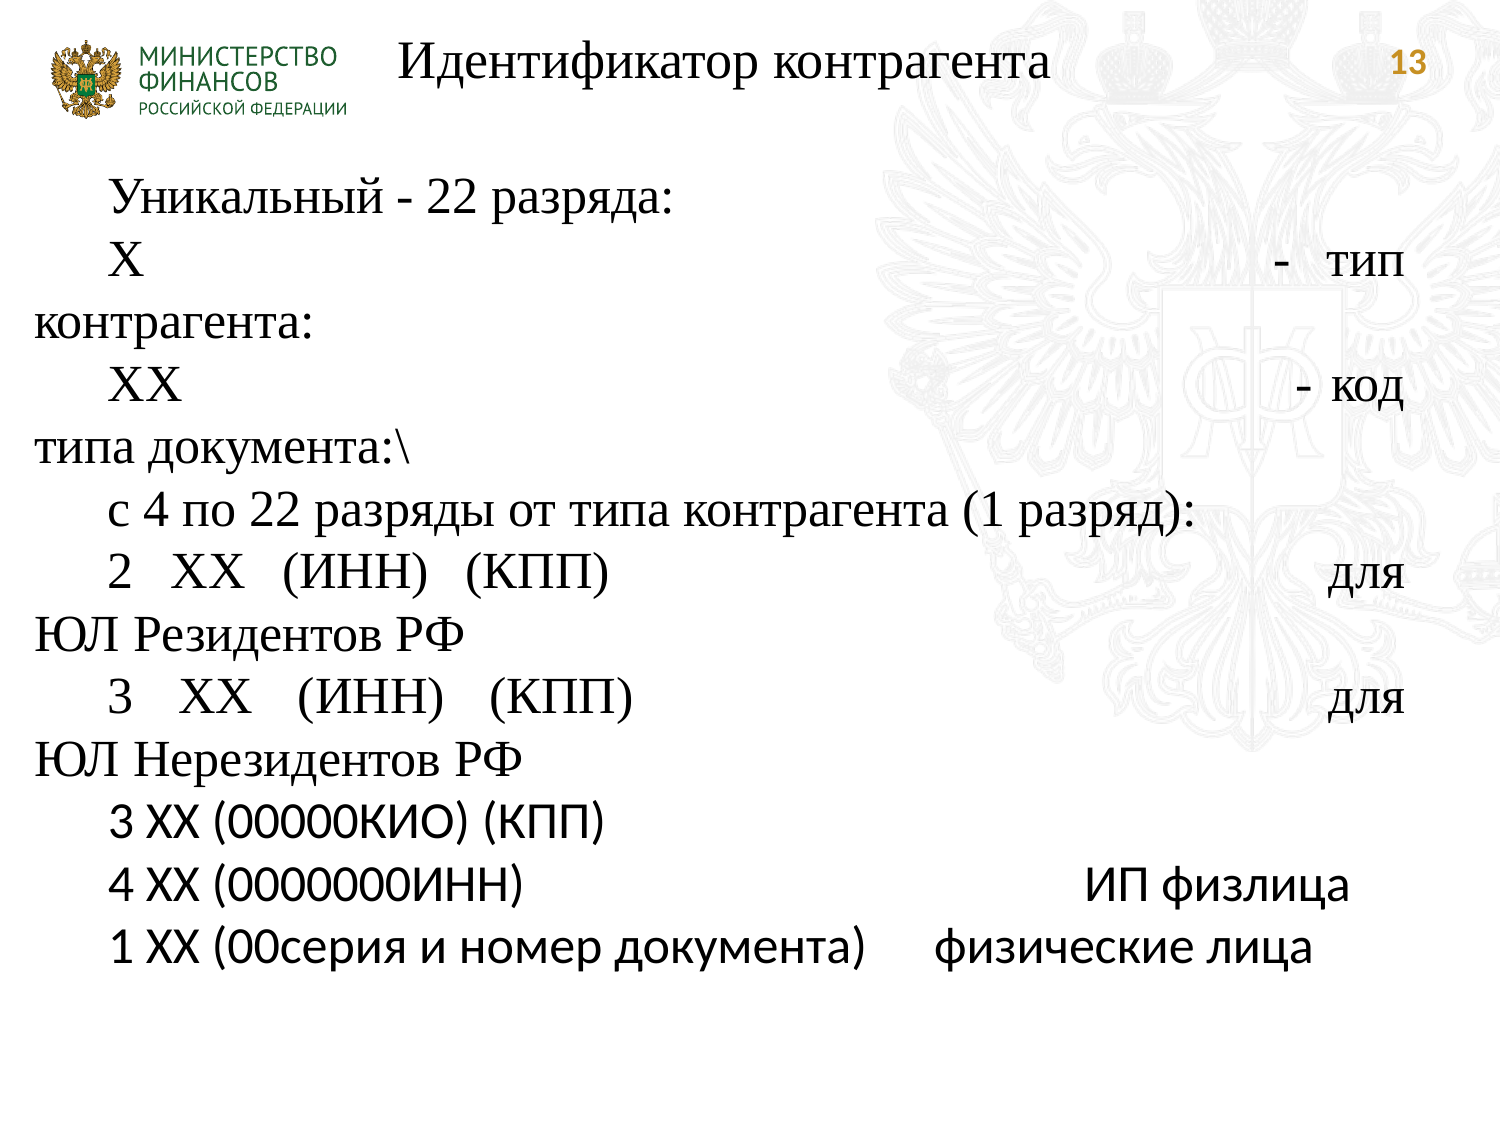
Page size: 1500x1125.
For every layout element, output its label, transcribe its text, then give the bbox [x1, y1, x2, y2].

text_box Идентификатор контрагента [117, 17, 1333, 108]
text_box Уникальный - 22 разряда: Х - тип контрагента: ХХ - код типа документа:\ с 4 по 22 разряды от типа контрагента (1 разряд): 2 ХХ (ИНН) (КПП) для ЮЛ Резидентов РФ 3 ХХ (ИНН) (КПП) для ЮЛ Нерезидентов РФ 3 ХХ (00000КИО) (КПП) 4 ХХ (0000000ИНН) ИП физлица 1 ХХ (00серия и номер документа) физические лица [19, 29, 1420, 1074]
slide_number 13 [1420, 29, 1474, 90]
